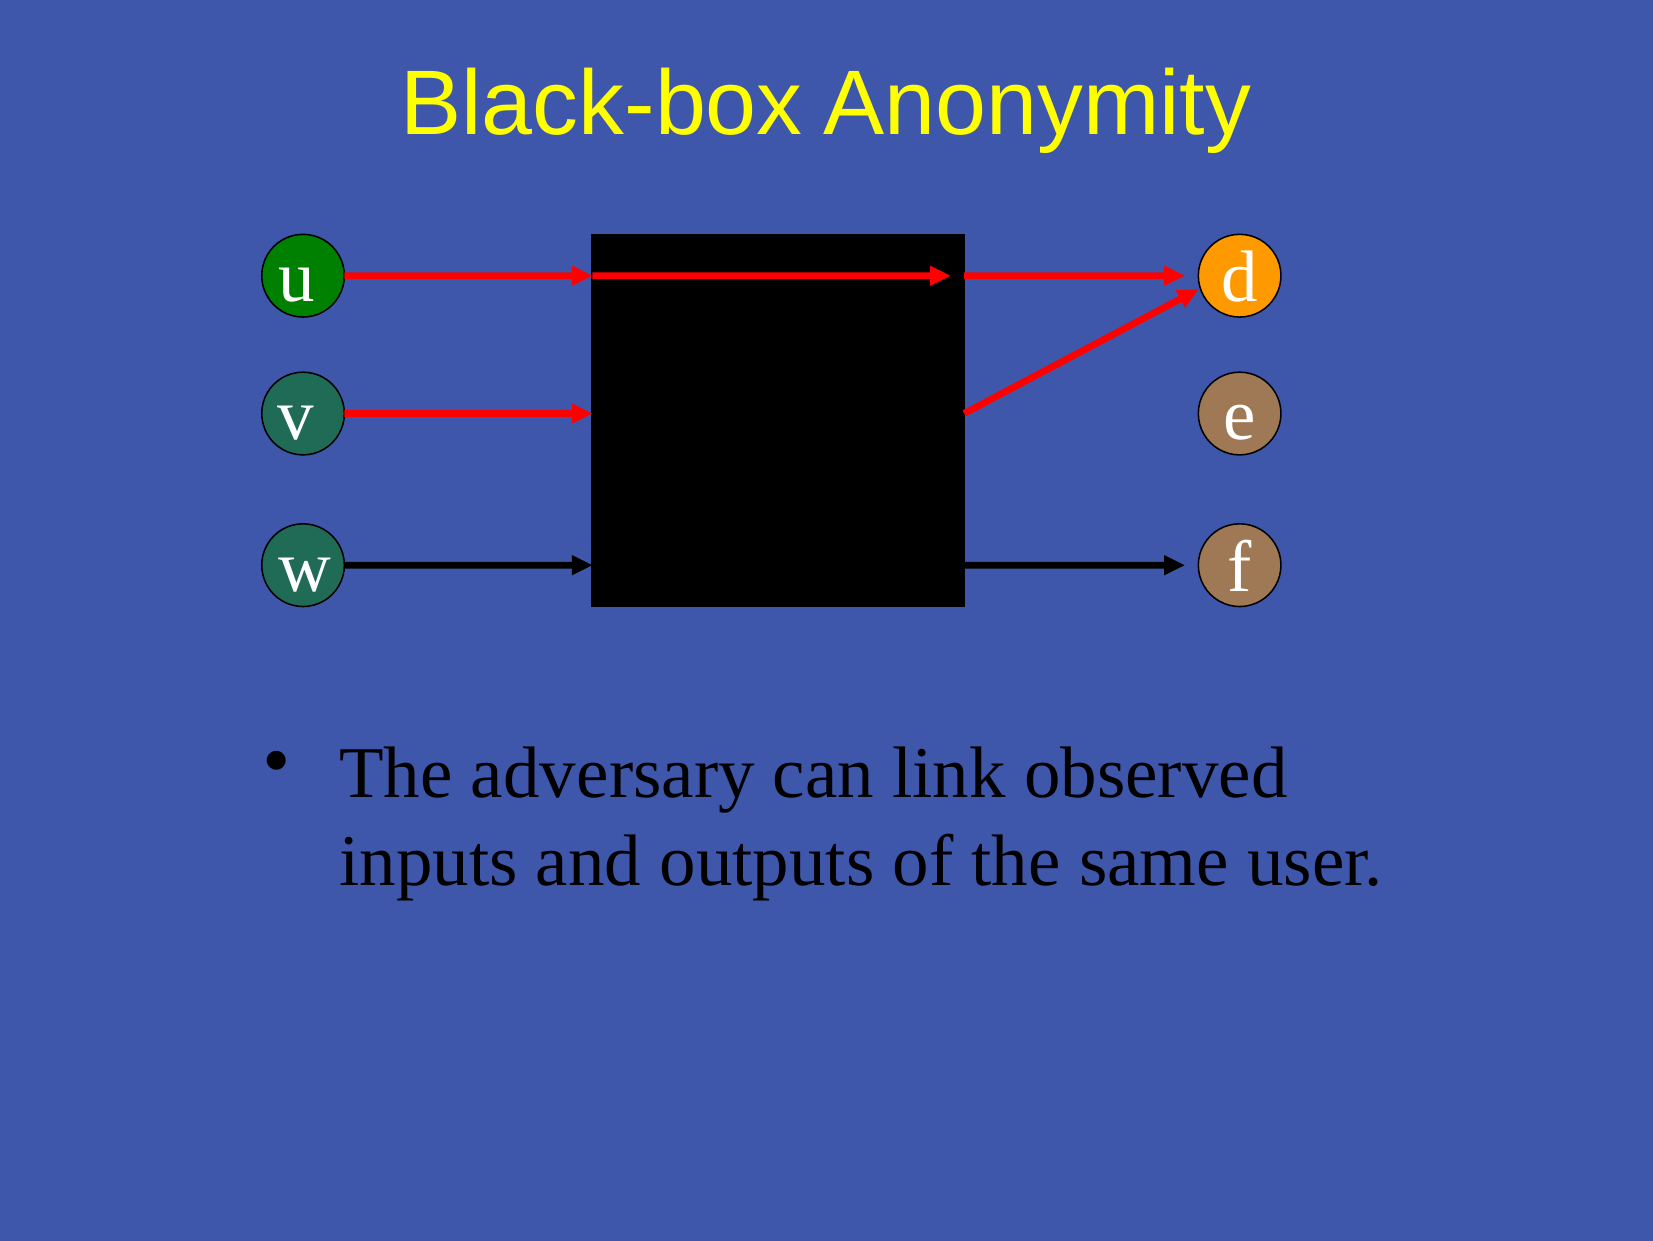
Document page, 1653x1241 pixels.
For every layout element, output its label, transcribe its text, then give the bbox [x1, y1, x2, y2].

text_box f [1198, 510, 1281, 614]
title Black-box Anonymity [123, 0, 1530, 207]
text_box [964, 269, 1185, 282]
text_box [592, 234, 965, 607]
text_box [964, 289, 1199, 414]
text_box The adversary can link observed inputs and outputs of the same user. [247, 716, 1474, 909]
text_box [344, 559, 593, 572]
text_box d [1198, 220, 1281, 325]
text_box e [1198, 358, 1281, 463]
text_box w [261, 510, 345, 614]
text_box [344, 407, 593, 420]
text_box [964, 559, 1185, 572]
text_box [344, 269, 592, 282]
text_box v [247, 358, 345, 463]
text_box u [261, 220, 345, 325]
text_box [592, 269, 951, 282]
